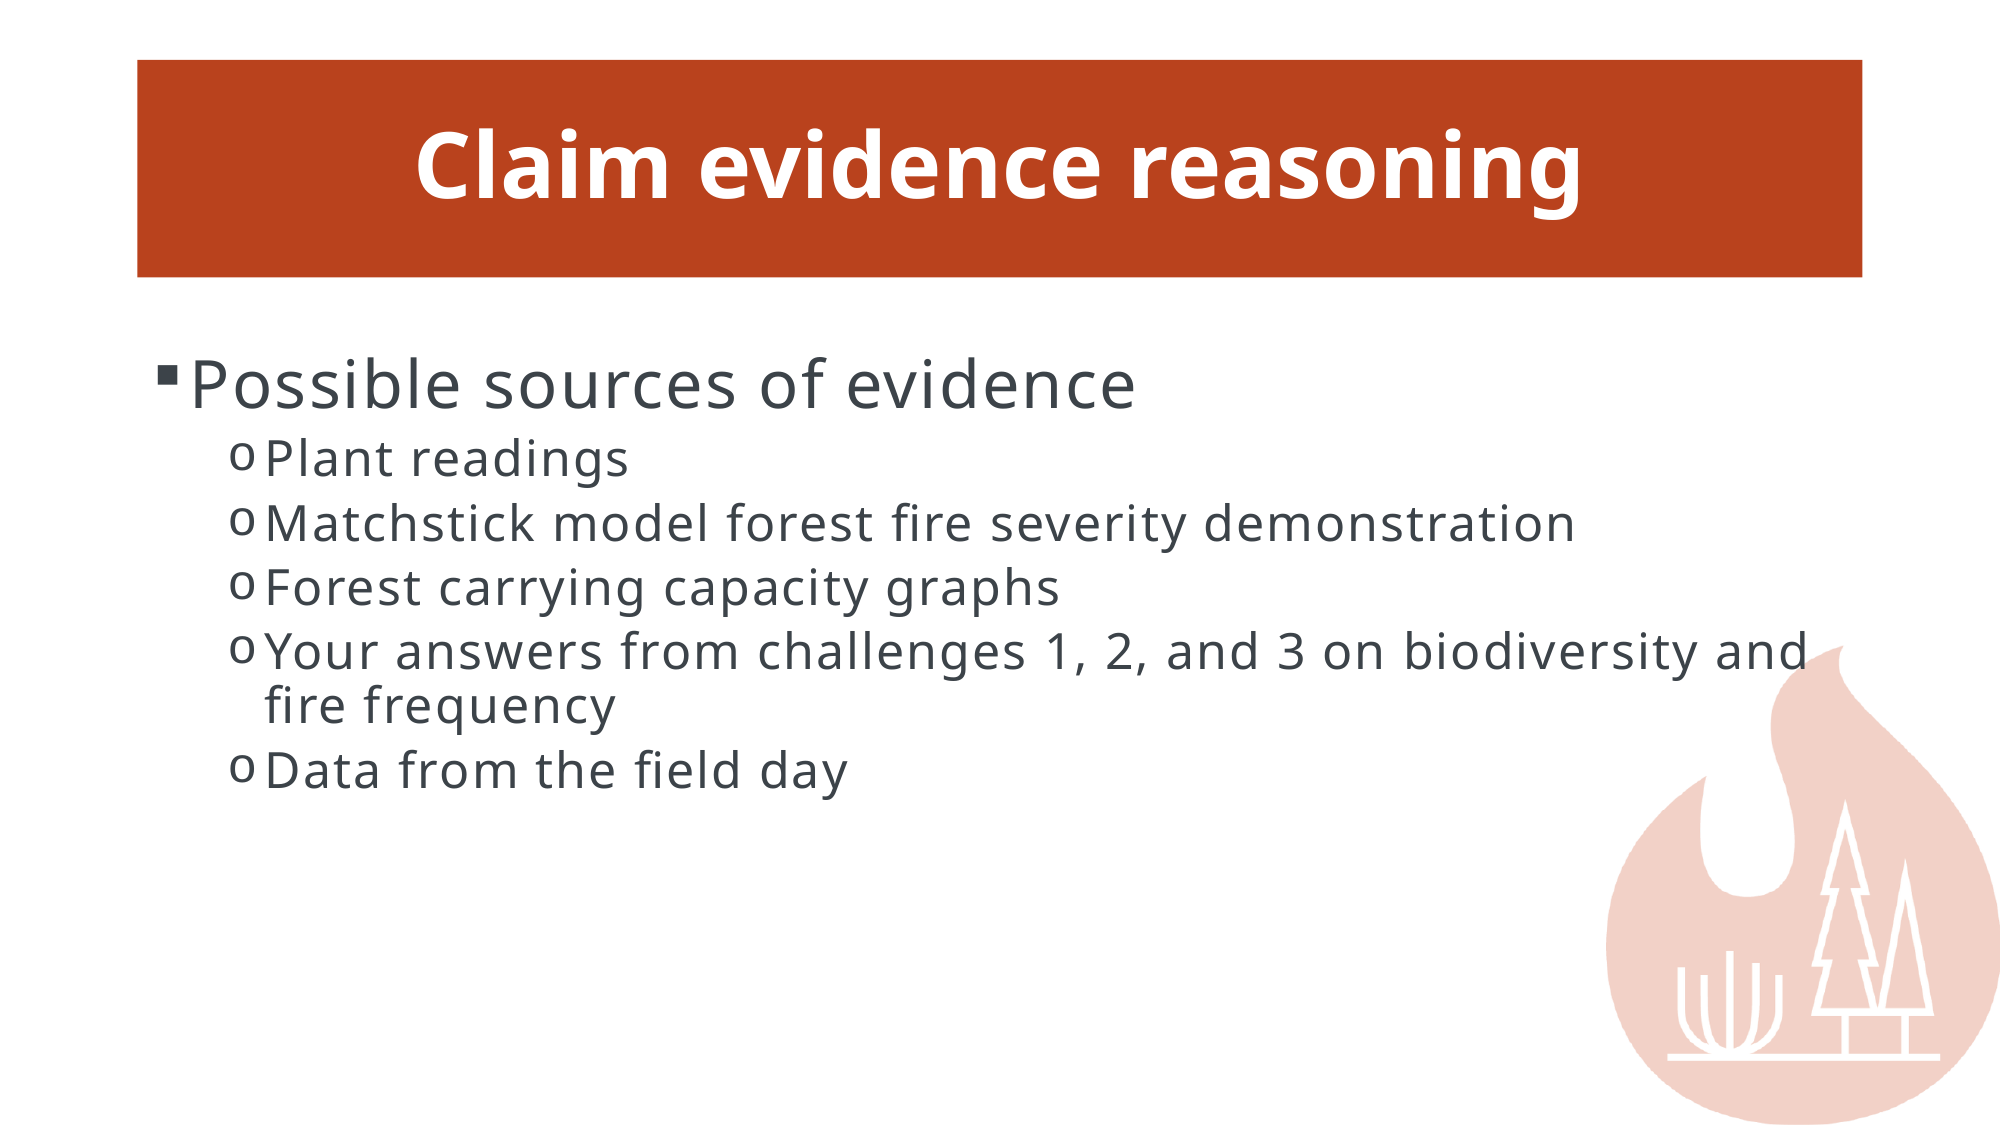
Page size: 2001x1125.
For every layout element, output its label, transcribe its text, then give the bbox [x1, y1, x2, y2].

title Claim evidence reasoning [137, 59, 1863, 278]
list Possible sources of evidence Plant readings Matchstick model forest fire severity demonstration Forest carrying capacity graphs Your answers from challenges 1, 2, and 3 on biodiversity and fire frequency Data from the field day [137, 343, 1863, 1014]
